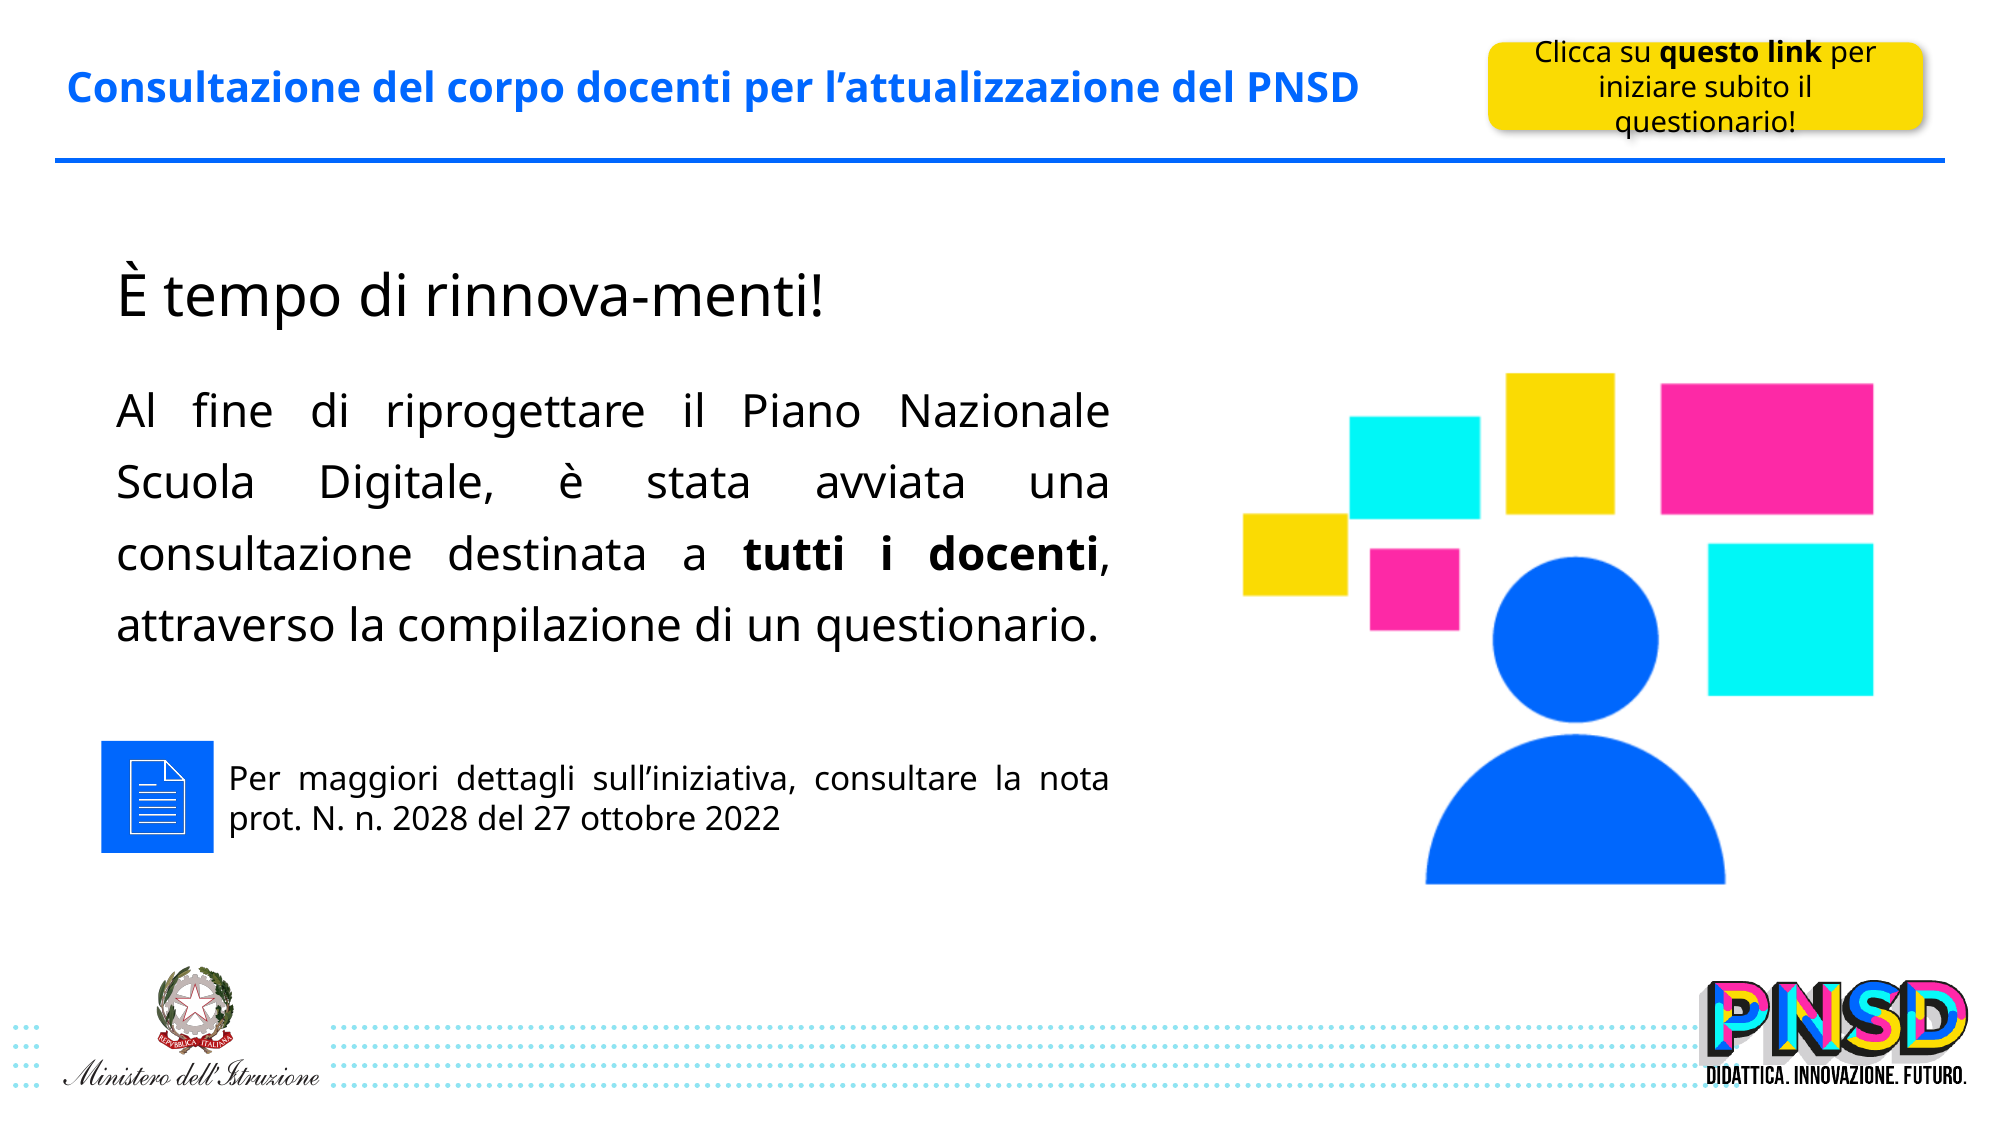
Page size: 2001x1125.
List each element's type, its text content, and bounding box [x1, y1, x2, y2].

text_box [101, 740, 1127, 854]
picture [1676, 952, 2000, 1102]
picture [54, 947, 333, 1107]
text_box Consultazione del corpo docenti per l’attualizzazione del PNSD [57, 13, 1852, 158]
text_box È tempo di rinnova-menti! [101, 230, 1899, 336]
text_box Clicca su questo link per iniziare subito il questionario! [1487, 41, 1924, 132]
picture [1127, 343, 2000, 926]
text_box Al fine di riprogettare il Piano Nazionale Scuola Digitale, è stata avviata una consultazione destinata a tutti i docenti, attraverso la compilazione di un questionario. [101, 357, 1127, 659]
